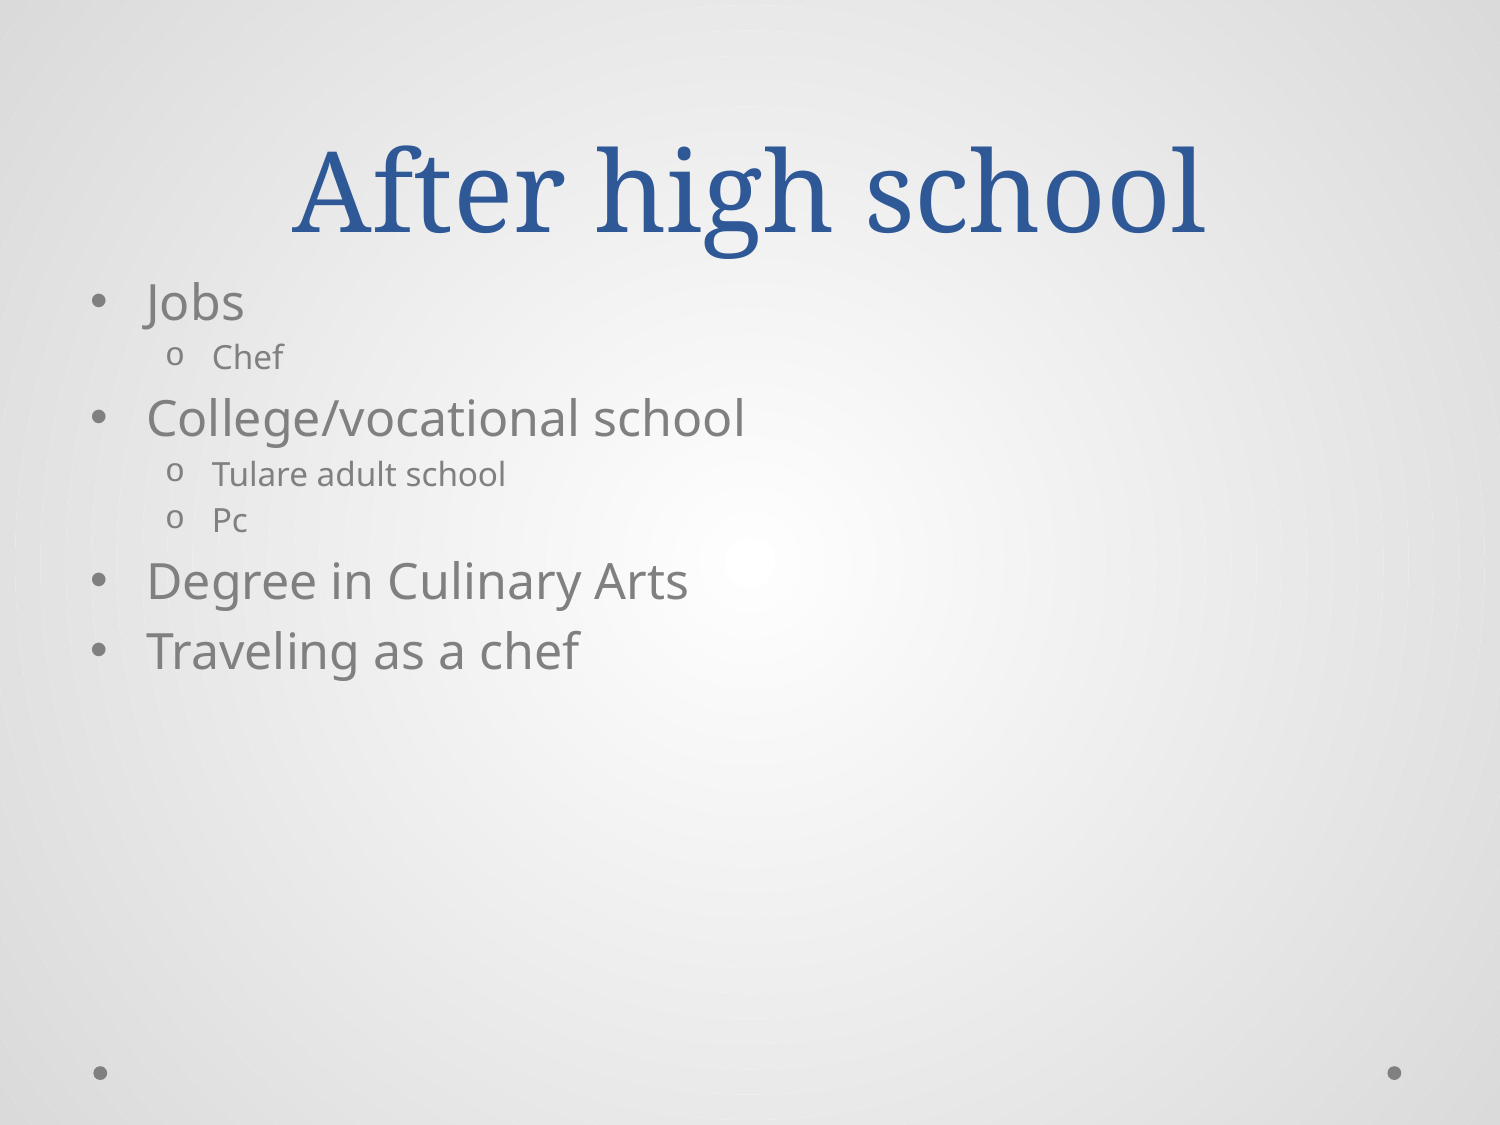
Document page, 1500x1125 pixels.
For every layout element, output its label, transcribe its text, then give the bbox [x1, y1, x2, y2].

title After high school [75, 0, 1425, 262]
list Jobs Chef College/vocational school Tulare adult school Pc Degree in Culinary Arts Traveling as a chef [75, 262, 1425, 1005]
